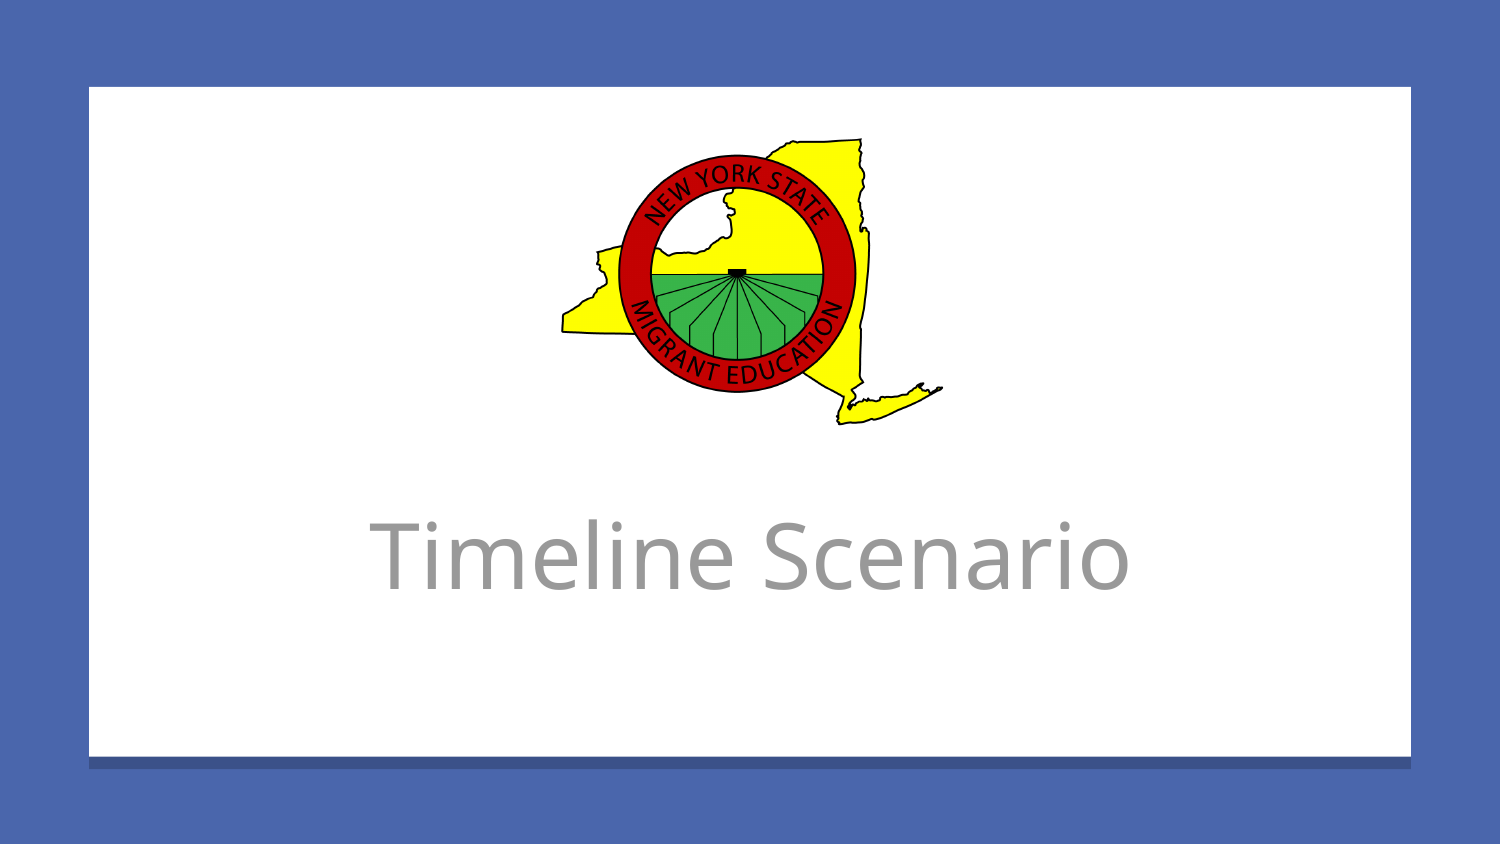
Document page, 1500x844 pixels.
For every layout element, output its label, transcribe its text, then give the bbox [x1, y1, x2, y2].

picture [554, 87, 949, 482]
title Timeline Scenario [129, 457, 1374, 649]
